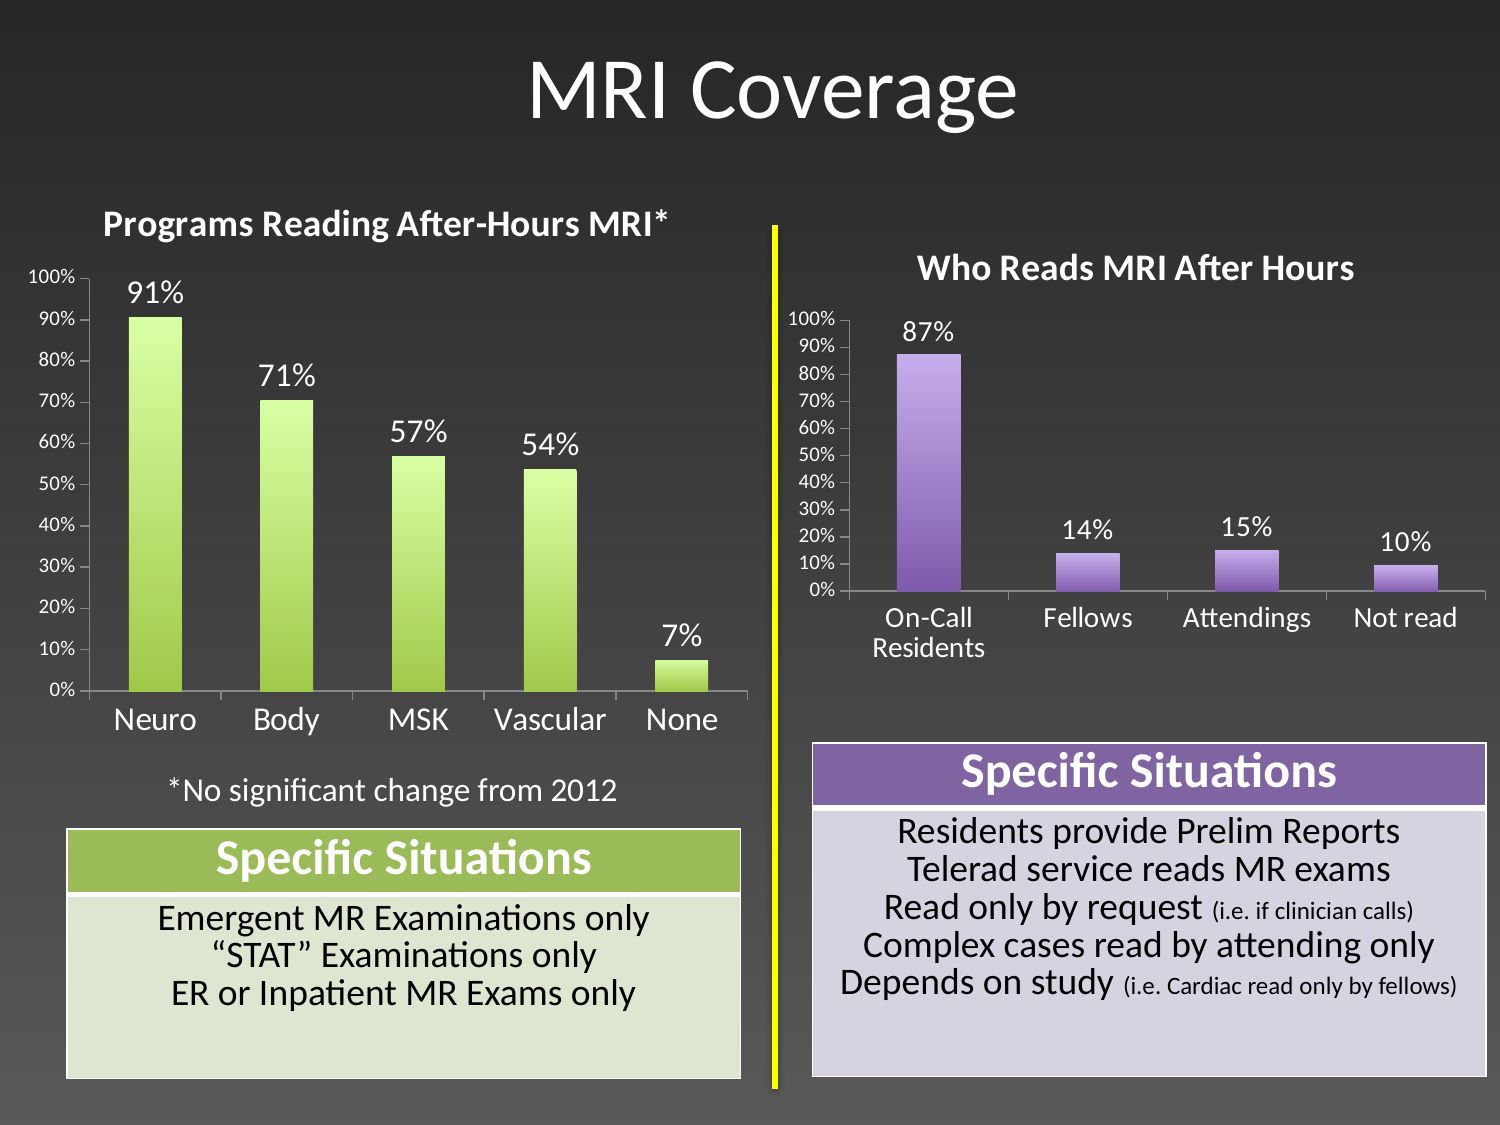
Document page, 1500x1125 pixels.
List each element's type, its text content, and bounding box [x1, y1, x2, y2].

text_box *No significant change from 2012 [115, 760, 669, 816]
chart [772, 223, 1500, 675]
table_cell Residents provide Prelim Reports Telerad service reads MR exams Read only by request (i.e. if clinician calls) Complex cases read by attending only Depends on study (i.e. Cardiac read only by fellows) [813, 811, 1485, 1076]
chart [12, 177, 763, 751]
table_header Specific Situations [68, 830, 740, 892]
table_cell Emergent MR Examinations only “STAT” Examinations only ER or Inpatient MR Exams only [68, 897, 740, 1078]
text_box MRI Coverage [98, 24, 1448, 159]
table_header Specific Situations [813, 744, 1485, 805]
